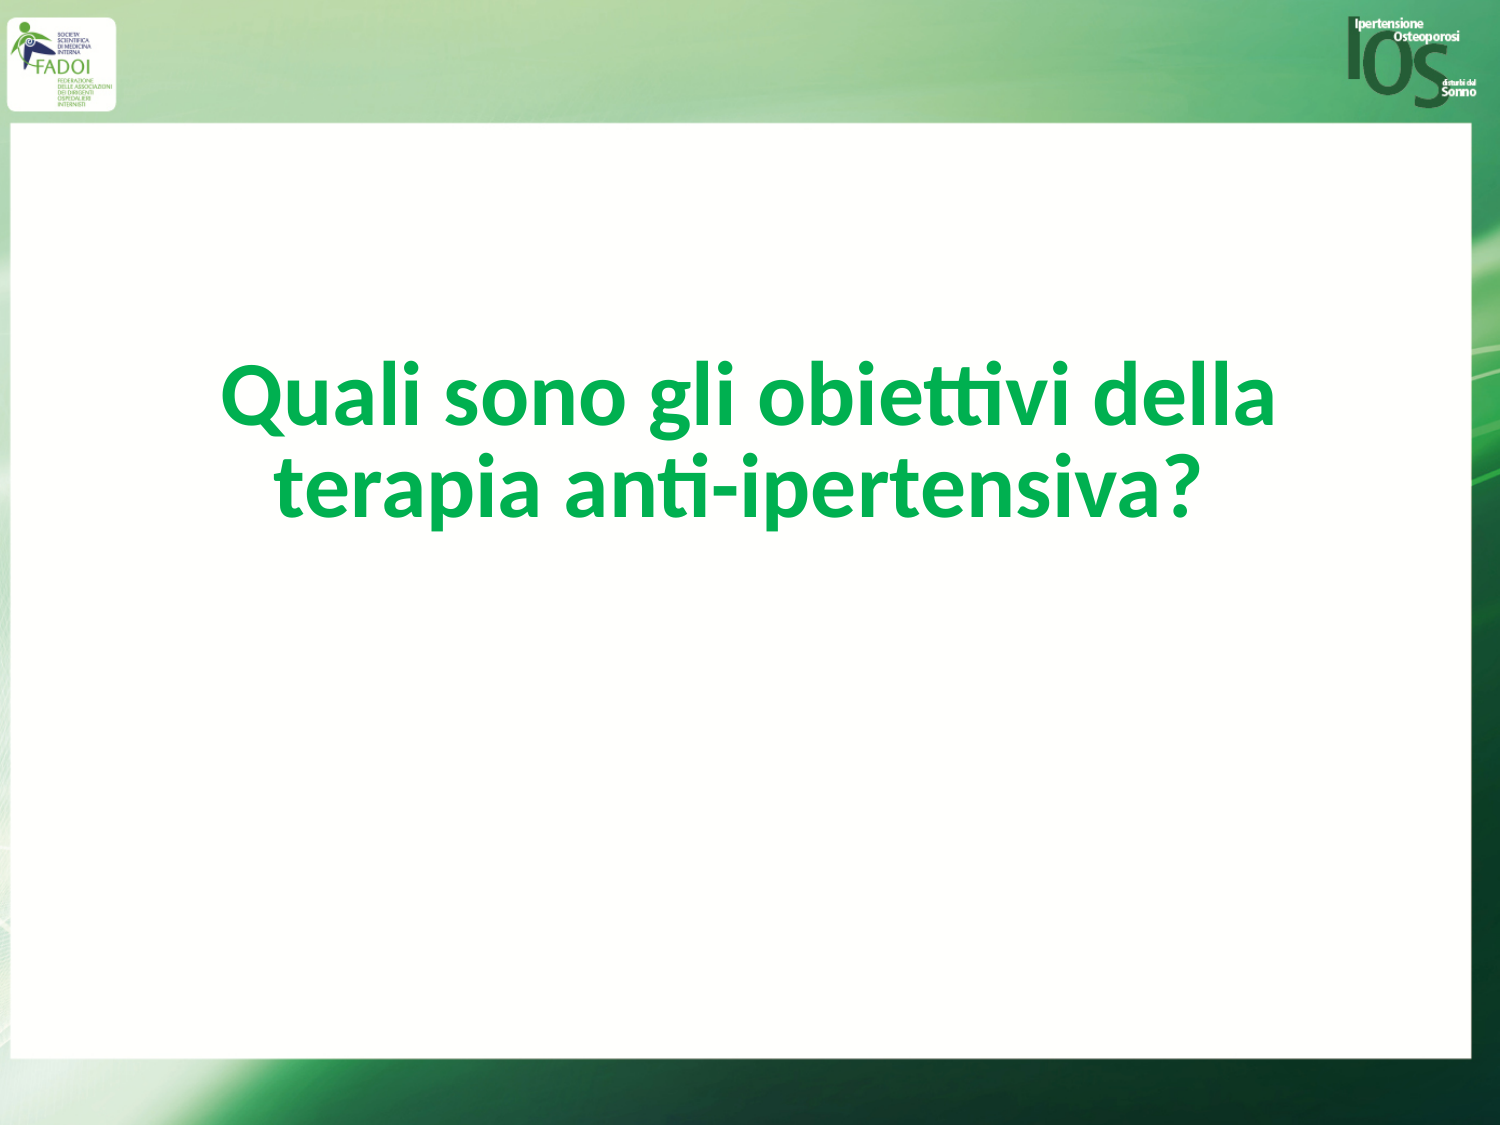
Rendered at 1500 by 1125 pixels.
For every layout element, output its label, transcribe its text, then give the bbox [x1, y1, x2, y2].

title Quali sono gli obiettivi della terapia anti-ipertensiva? [111, 348, 1388, 592]
picture [0, 0, 1500, 1125]
